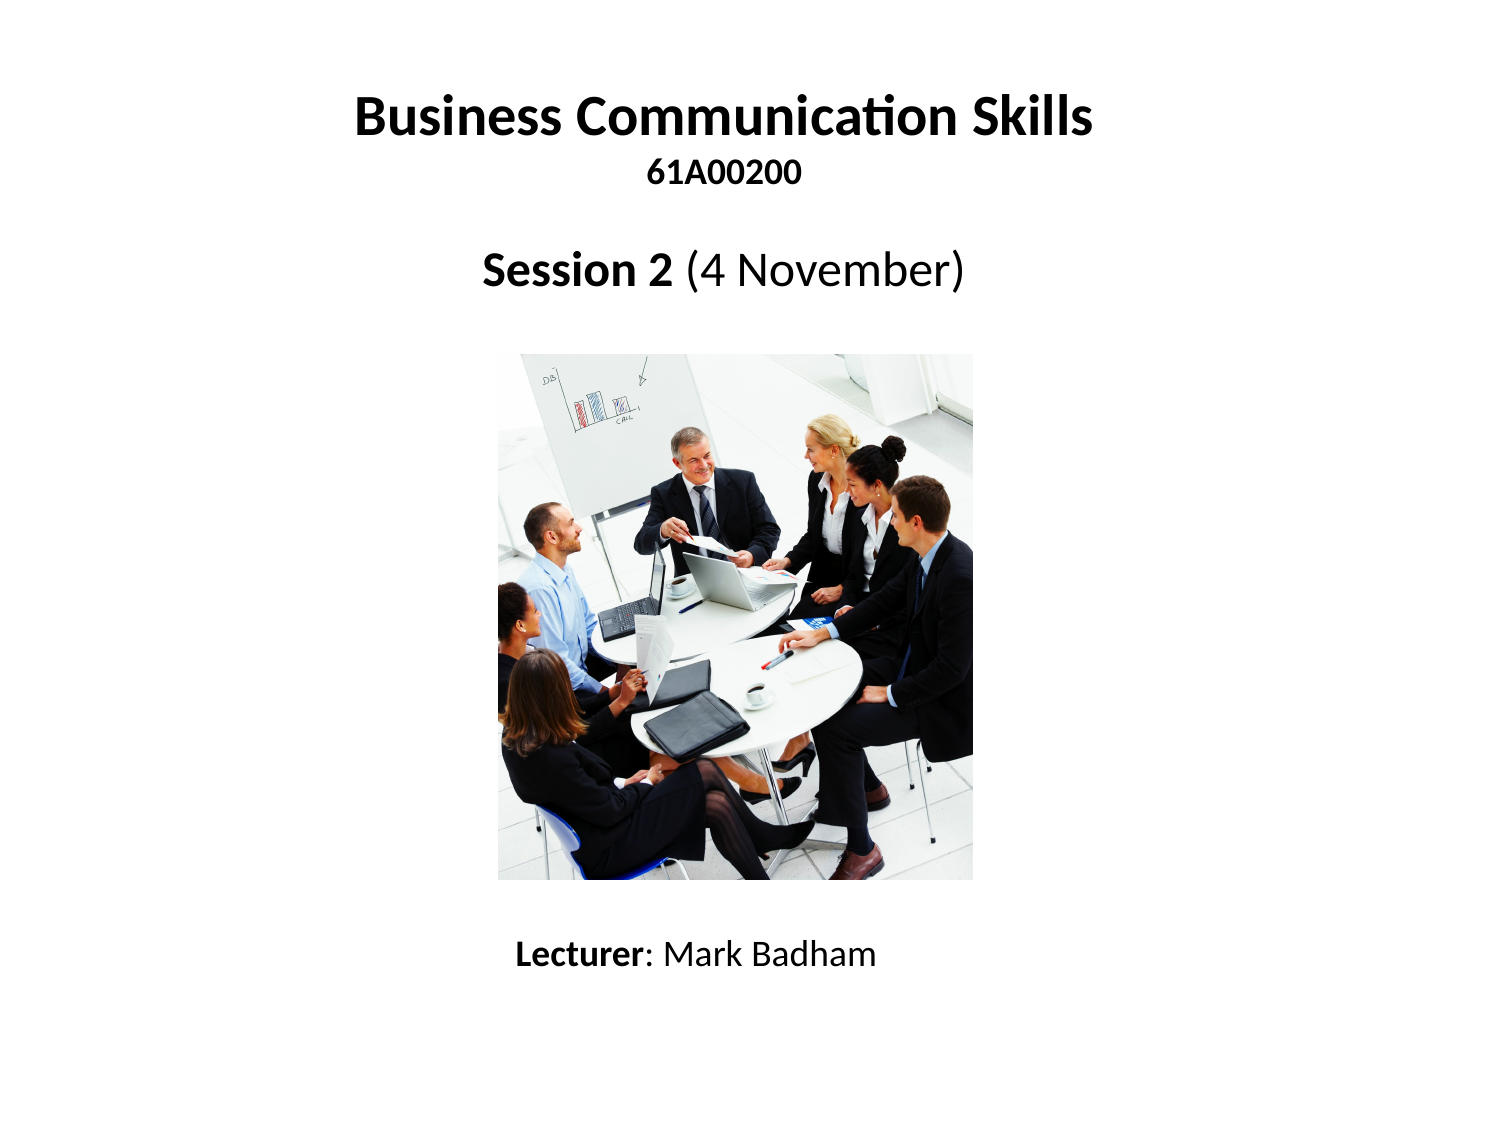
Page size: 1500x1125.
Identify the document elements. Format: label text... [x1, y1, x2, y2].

text_box Lecturer: Mark Badham [362, 921, 1031, 982]
picture [497, 354, 973, 881]
text_box Business Communication Skills 61A00200 Session 2 (4 November) [273, 69, 1175, 305]
